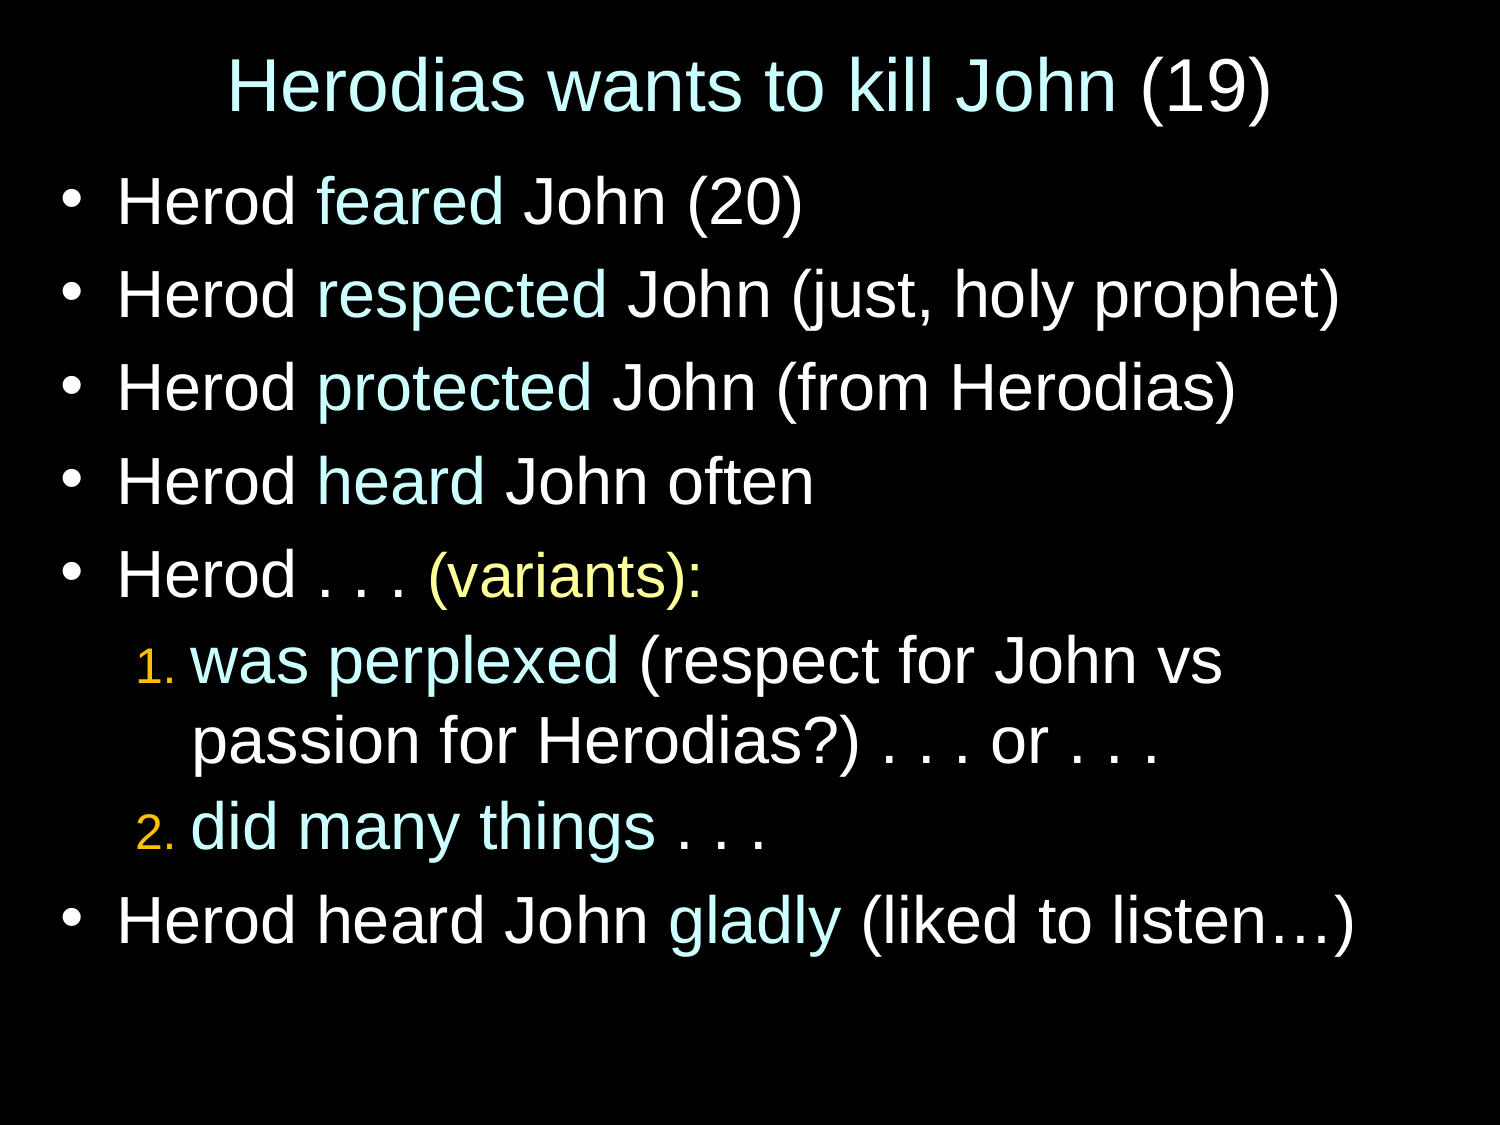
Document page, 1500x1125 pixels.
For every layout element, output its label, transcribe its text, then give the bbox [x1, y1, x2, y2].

list Herod feared John (20) Herod respected John (just, holy prophet) Herod protected John (from Herodias) Herod heard John often Herod . . . (variants): 1. was perplexed (respect for John vs passion for Herodias?) . . . or . . . 2. did many things . . . Herod heard John gladly (liked to listen…) [45, 149, 1458, 1063]
title Herodias wants to kill John (19) [75, 13, 1425, 149]
